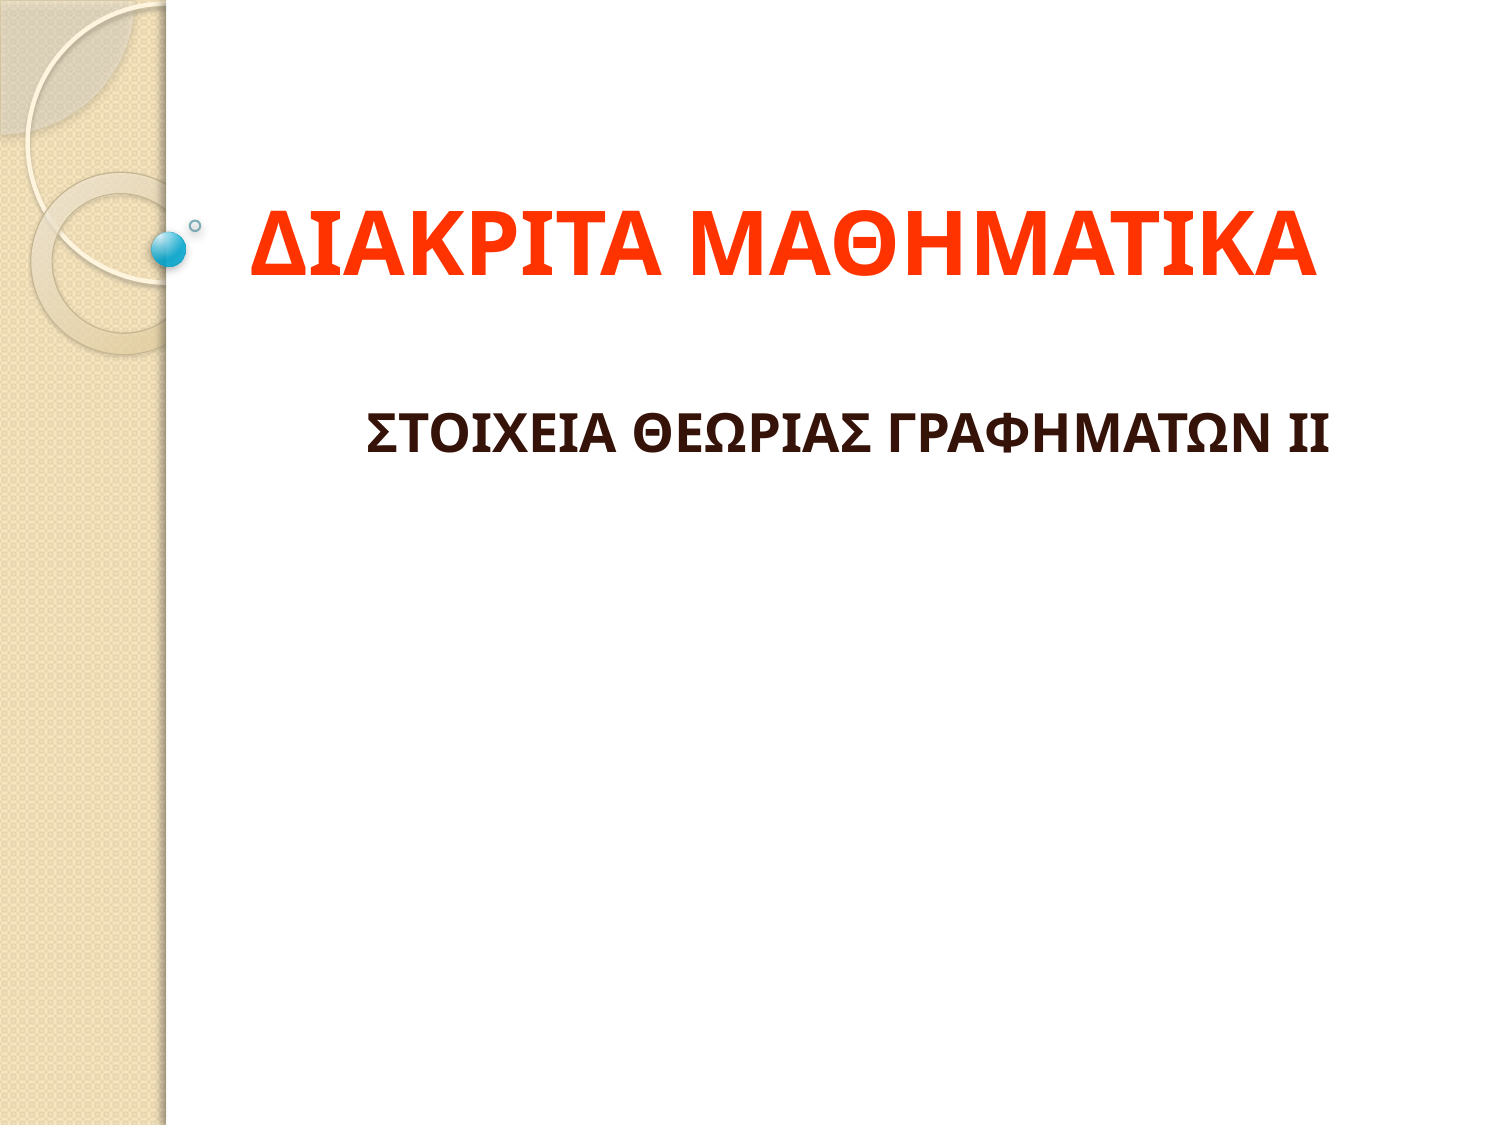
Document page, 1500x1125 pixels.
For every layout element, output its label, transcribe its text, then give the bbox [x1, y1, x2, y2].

subtitle ΣΤΟΙΧΕΙΑ ΘΕΩΡΙΑΣ ΓΡΑΦΗΜΑΤΩΝ II [351, 398, 1379, 504]
title ΔΙΑΚΡΙΤΑ ΜΑΘΗΜΑΤΙΚΑ [234, 59, 1450, 301]
